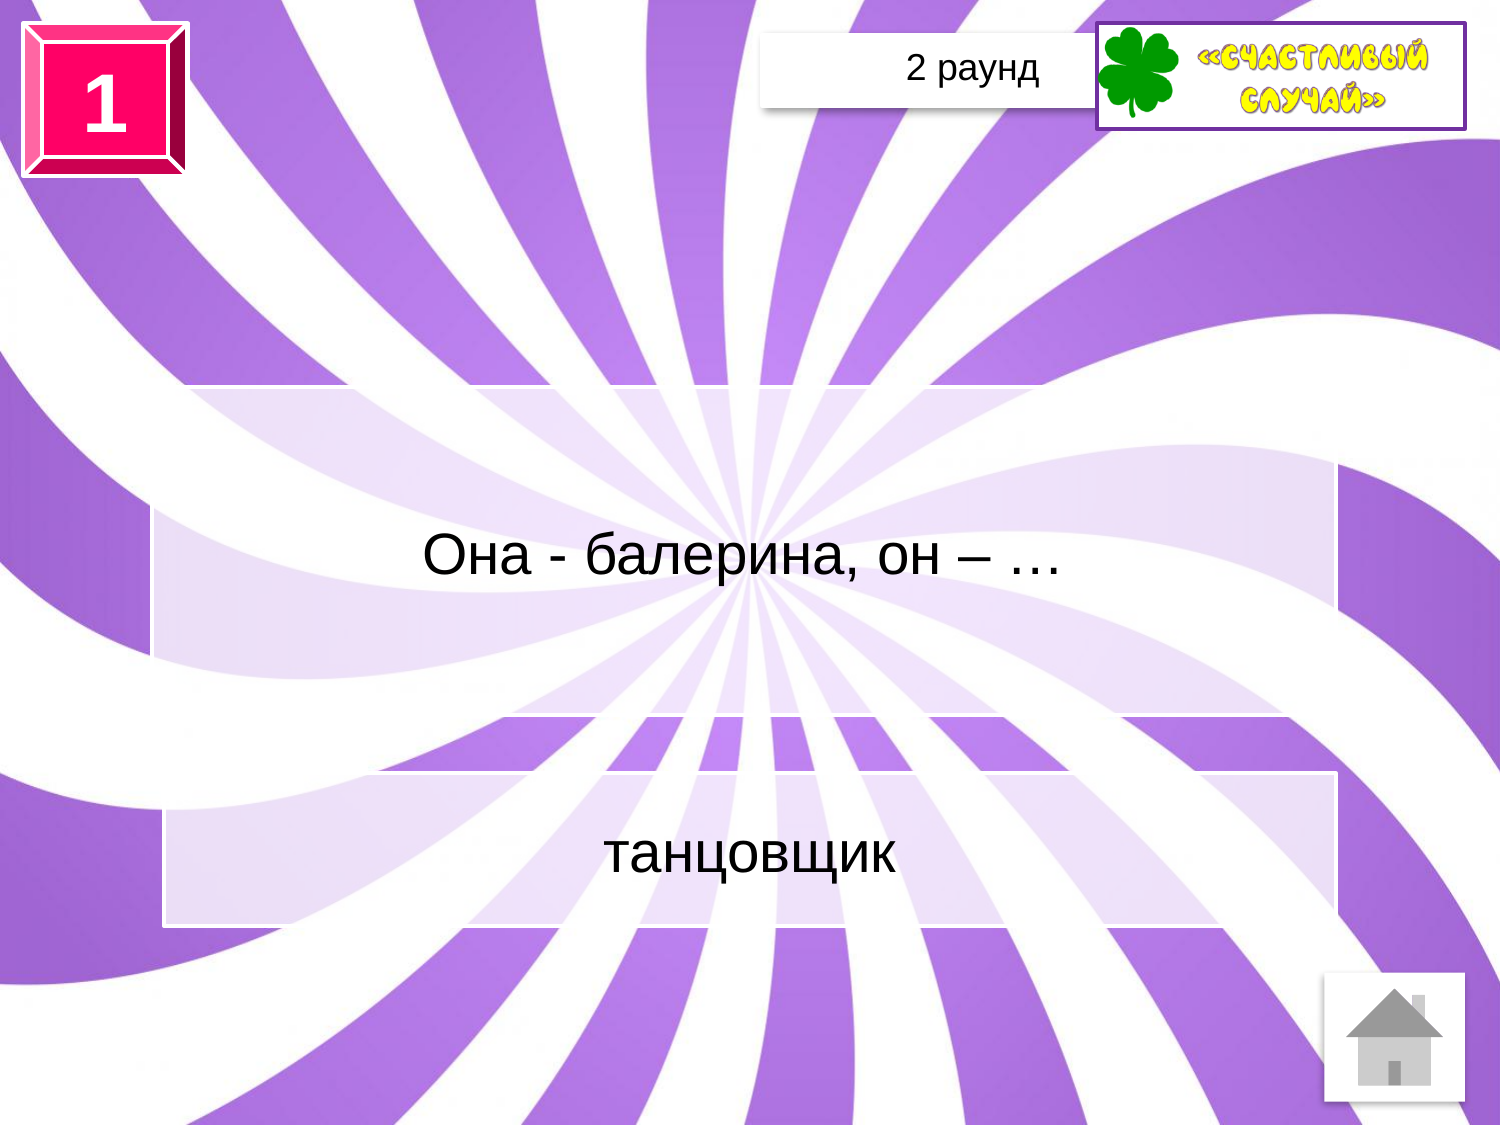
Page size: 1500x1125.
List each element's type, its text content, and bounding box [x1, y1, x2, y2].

text_box [1322, 971, 1467, 1104]
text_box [761, 23, 1465, 130]
text_box Она - балерина, он – … [150, 385, 1338, 717]
text_box танцовщик [162, 771, 1338, 928]
picture [0, 0, 1500, 1125]
text_box 1 [21, 21, 190, 178]
